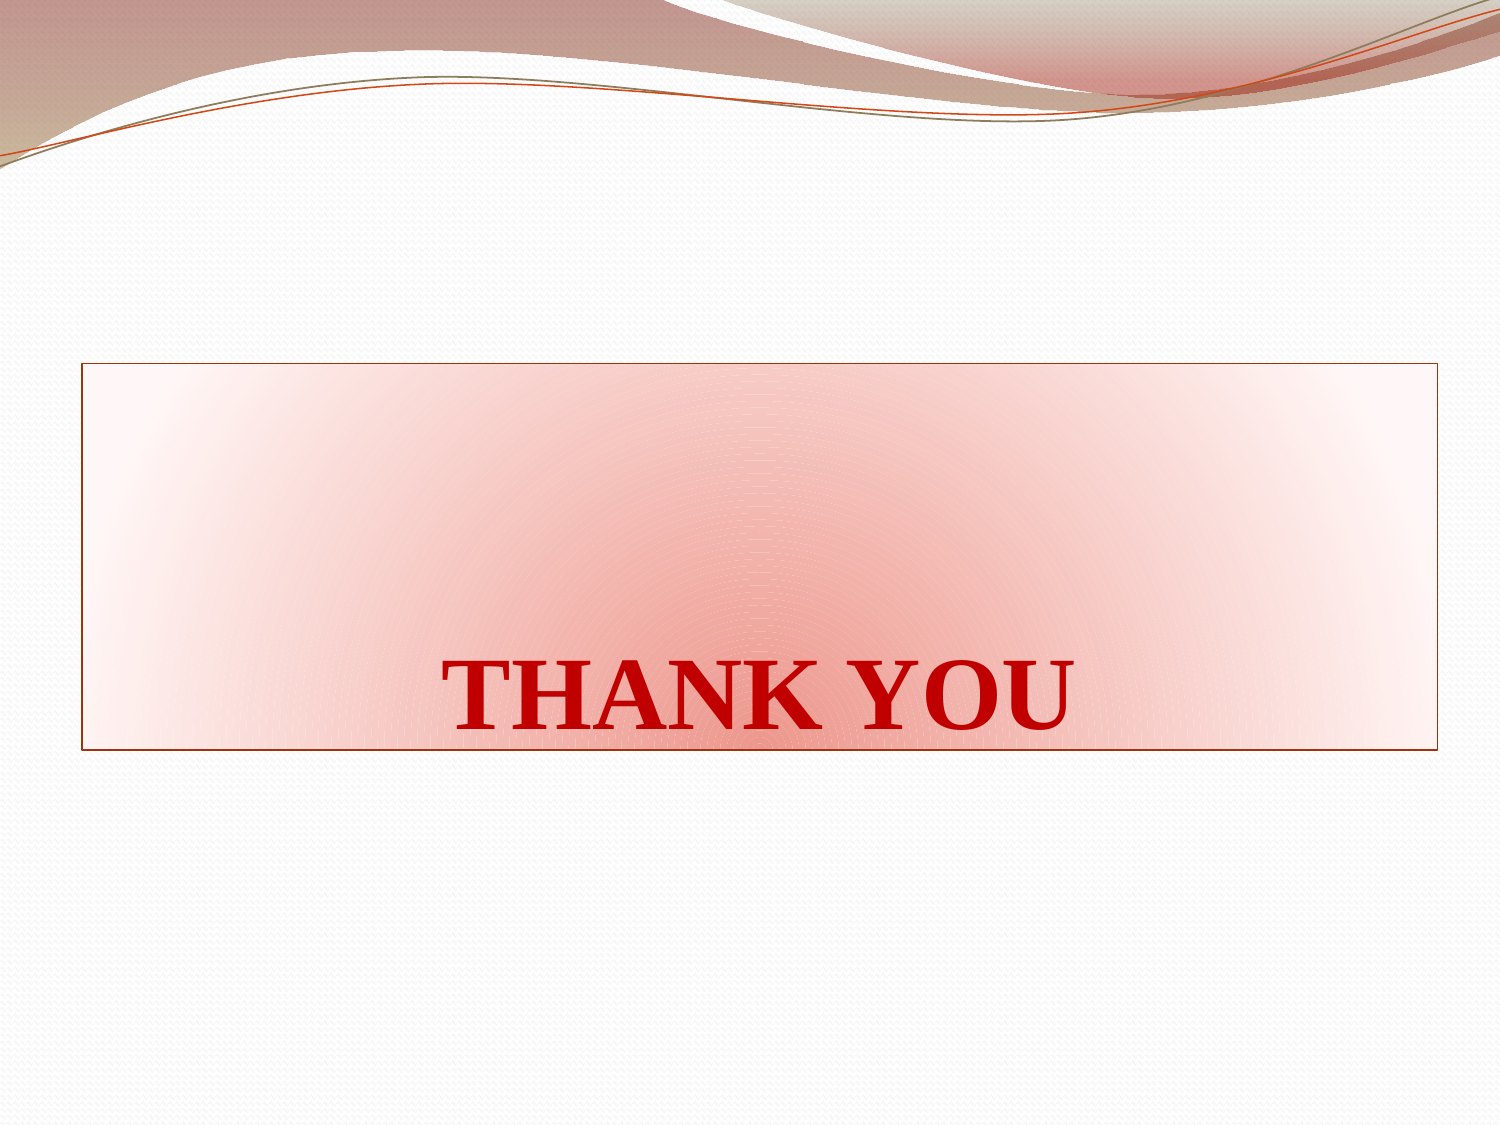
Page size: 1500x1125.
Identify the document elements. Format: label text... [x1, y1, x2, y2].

title THANK YOU [81, 363, 1438, 751]
